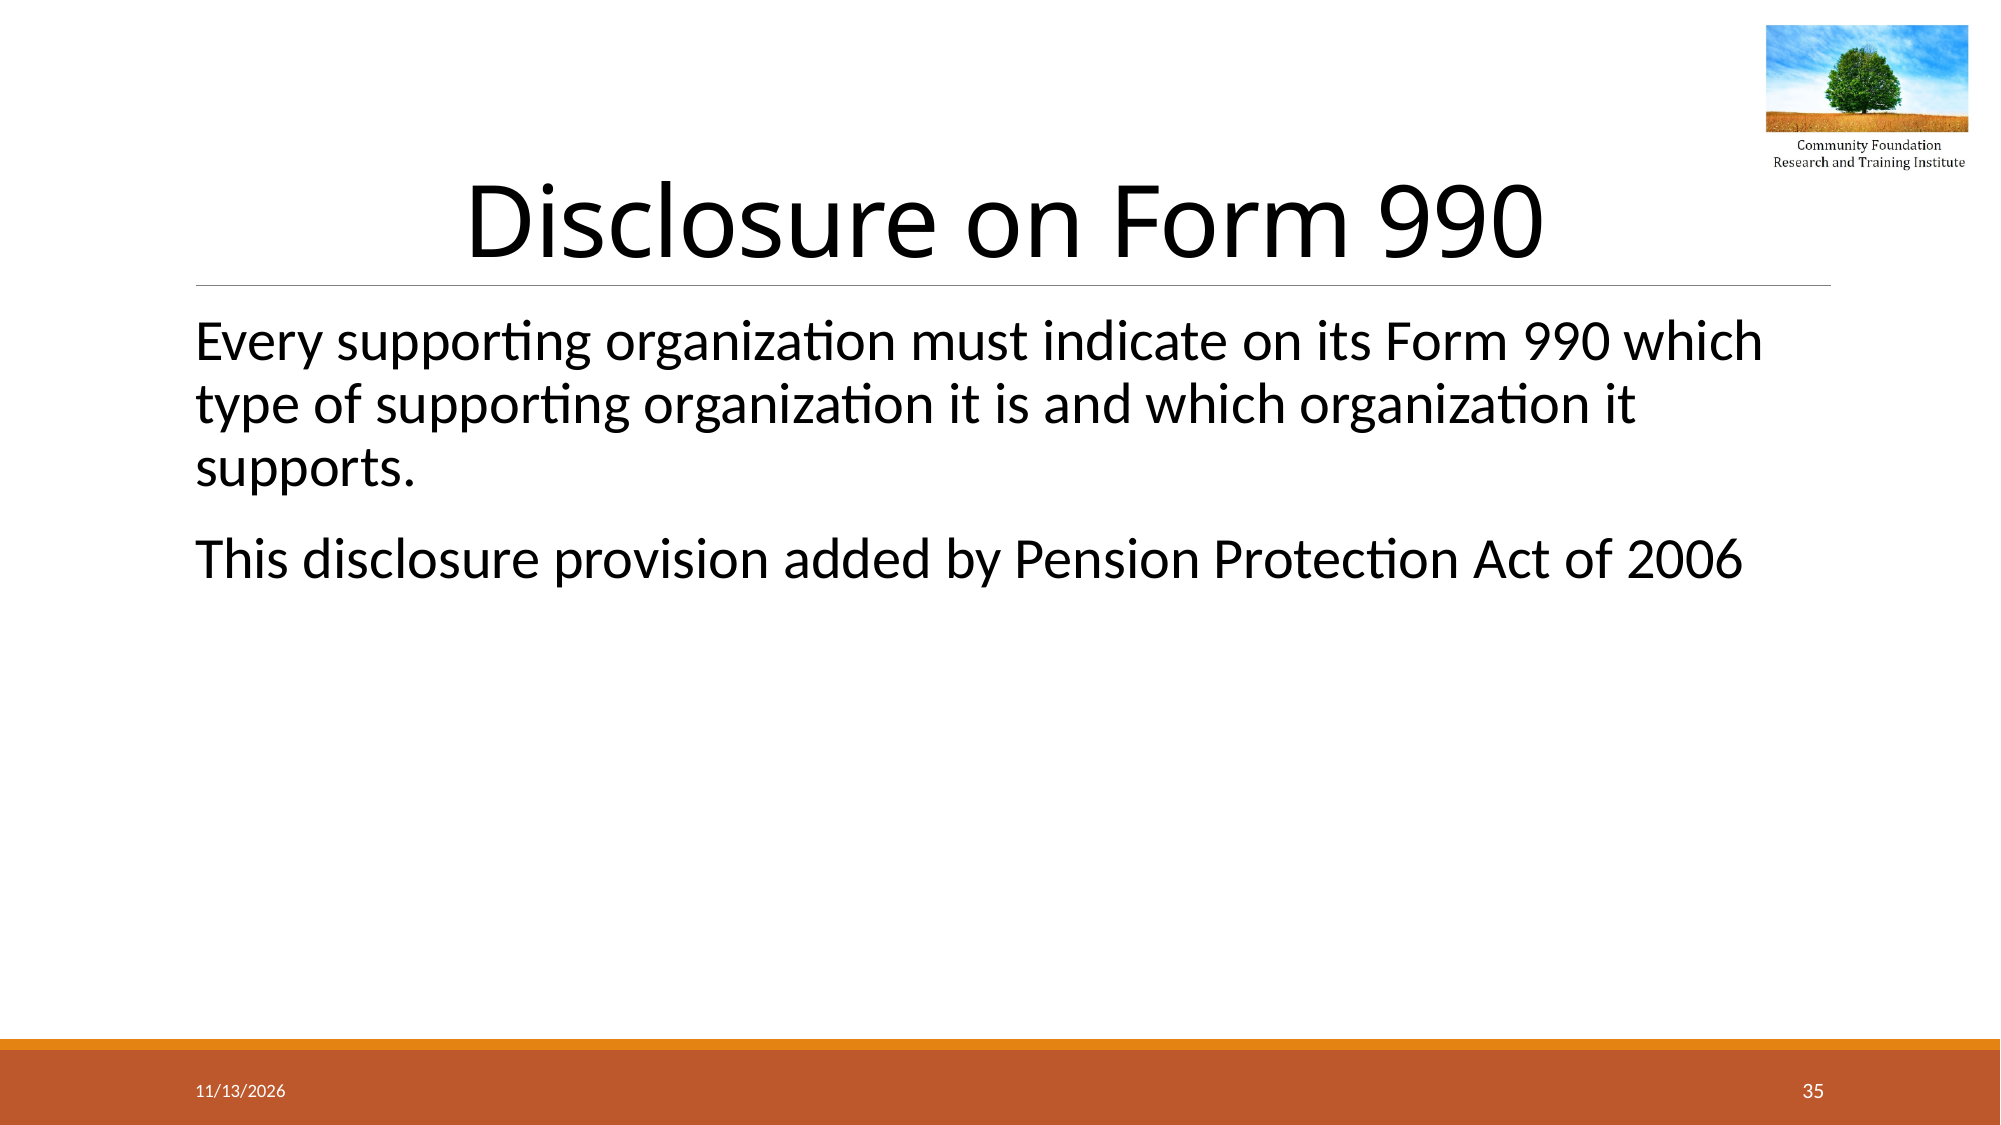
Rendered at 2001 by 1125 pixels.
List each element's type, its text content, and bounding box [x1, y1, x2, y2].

slide_number 35 [1624, 1059, 1840, 1120]
title Disclosure on Form 990 [180, 47, 1830, 285]
picture [1733, 0, 2000, 187]
list Every supporting organization must indicate on its Form 990 which type of supporting organization it is and which organization it supports. This disclosure provision added by Pension Protection Act of 2006 [180, 302, 1830, 963]
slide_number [180, 1059, 586, 1120]
